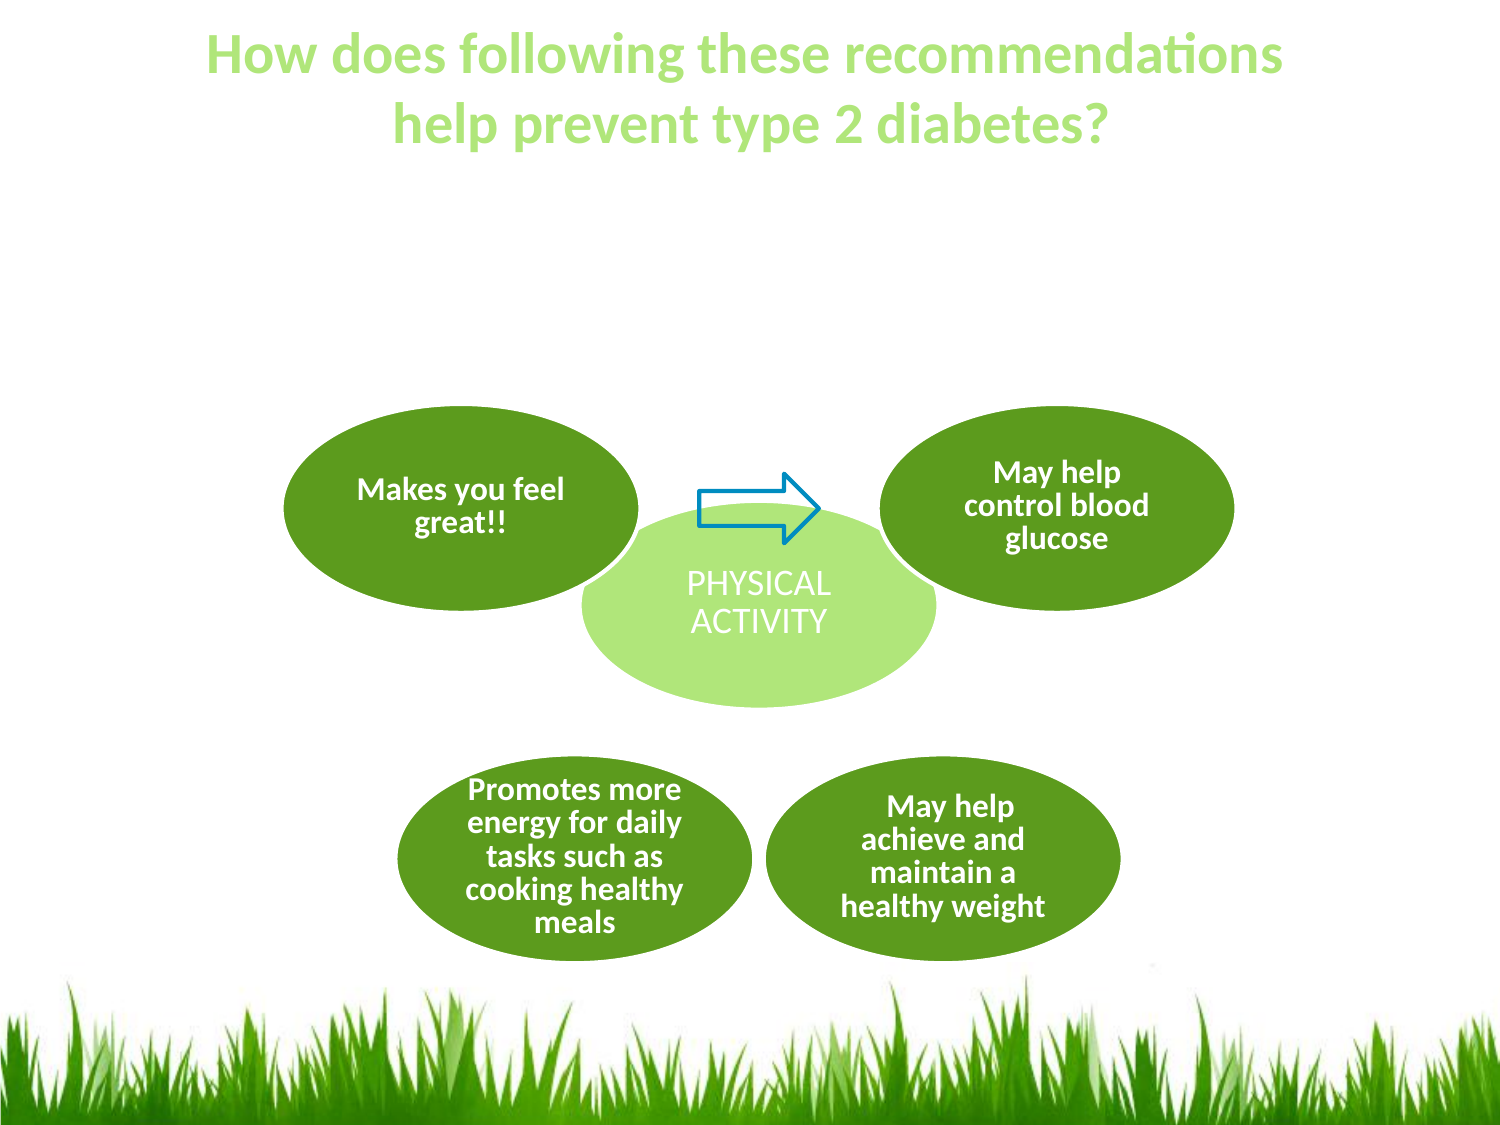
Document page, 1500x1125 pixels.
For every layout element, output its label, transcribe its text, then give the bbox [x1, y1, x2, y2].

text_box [40, 187, 1478, 1024]
picture [0, 962, 1500, 1125]
text_box How does following these recommendations help prevent type 2 diabetes? [191, 7, 1313, 163]
